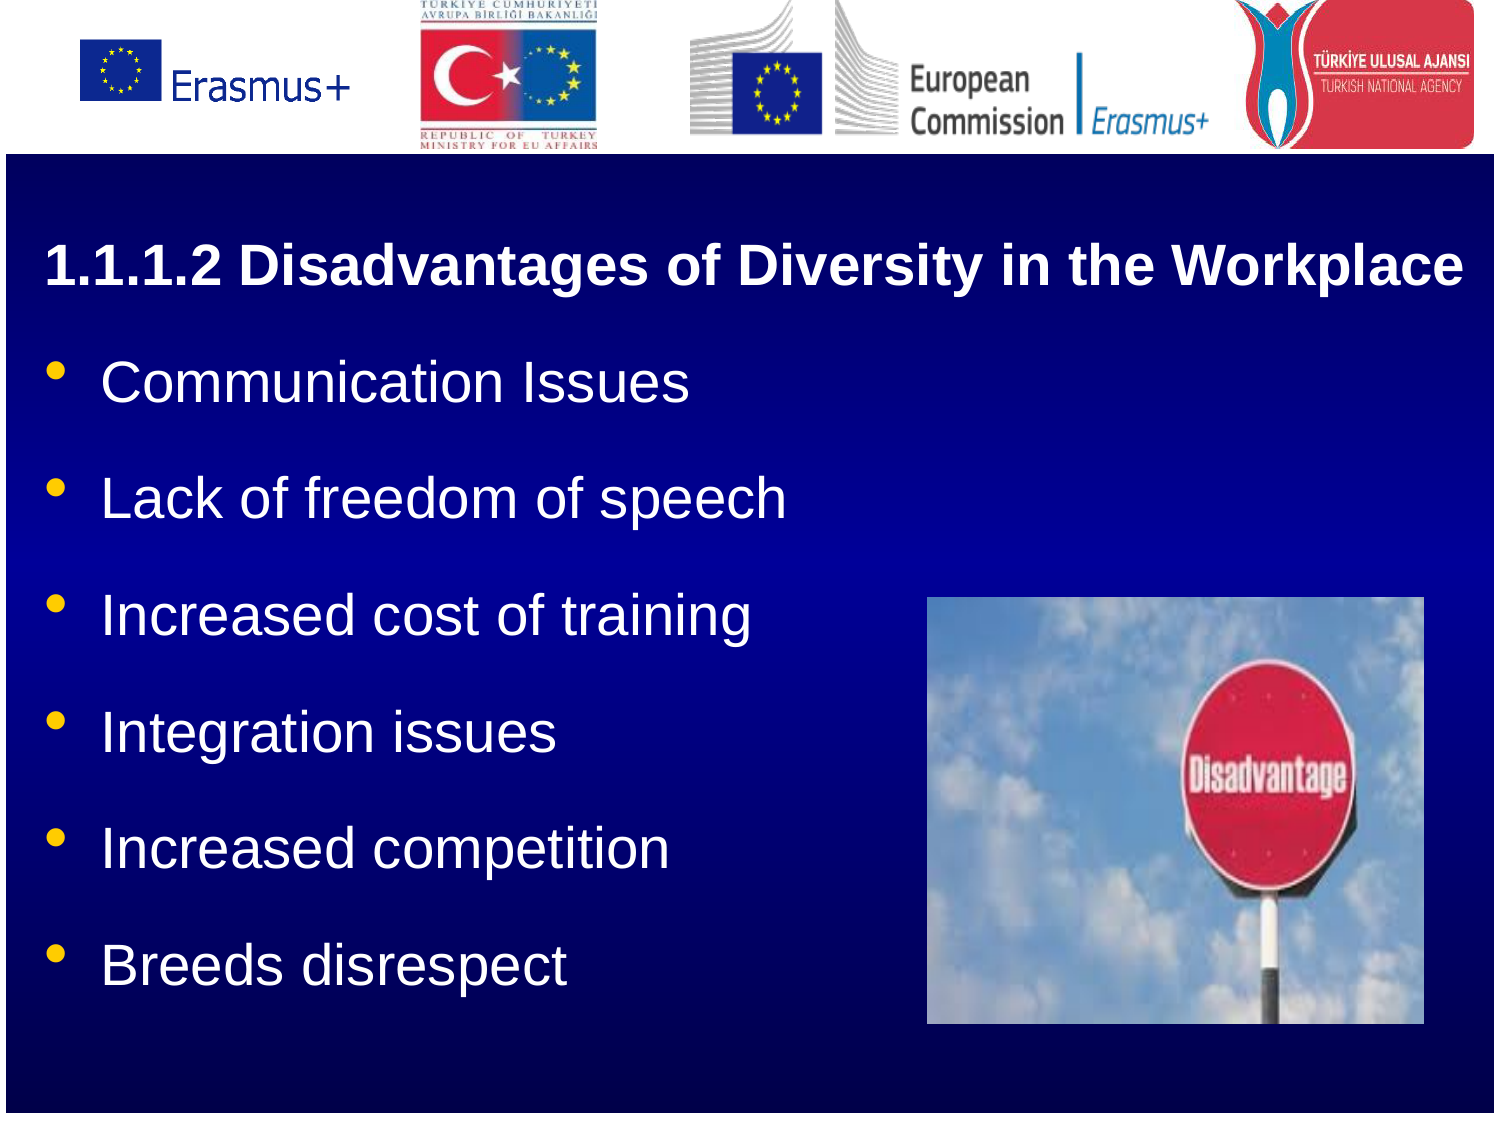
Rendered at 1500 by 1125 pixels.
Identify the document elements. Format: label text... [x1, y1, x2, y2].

picture [926, 597, 1424, 1024]
picture [1234, 0, 1474, 149]
picture [420, 0, 597, 149]
picture [690, 0, 1211, 145]
picture [64, 21, 365, 119]
list 1.1.1.2 Disadvantages of Diversity in the Workplace Communication Issues Lack of freedom of speech Increased cost of training Integration issues Increased competition Breeds disrespect [29, 219, 1500, 1040]
